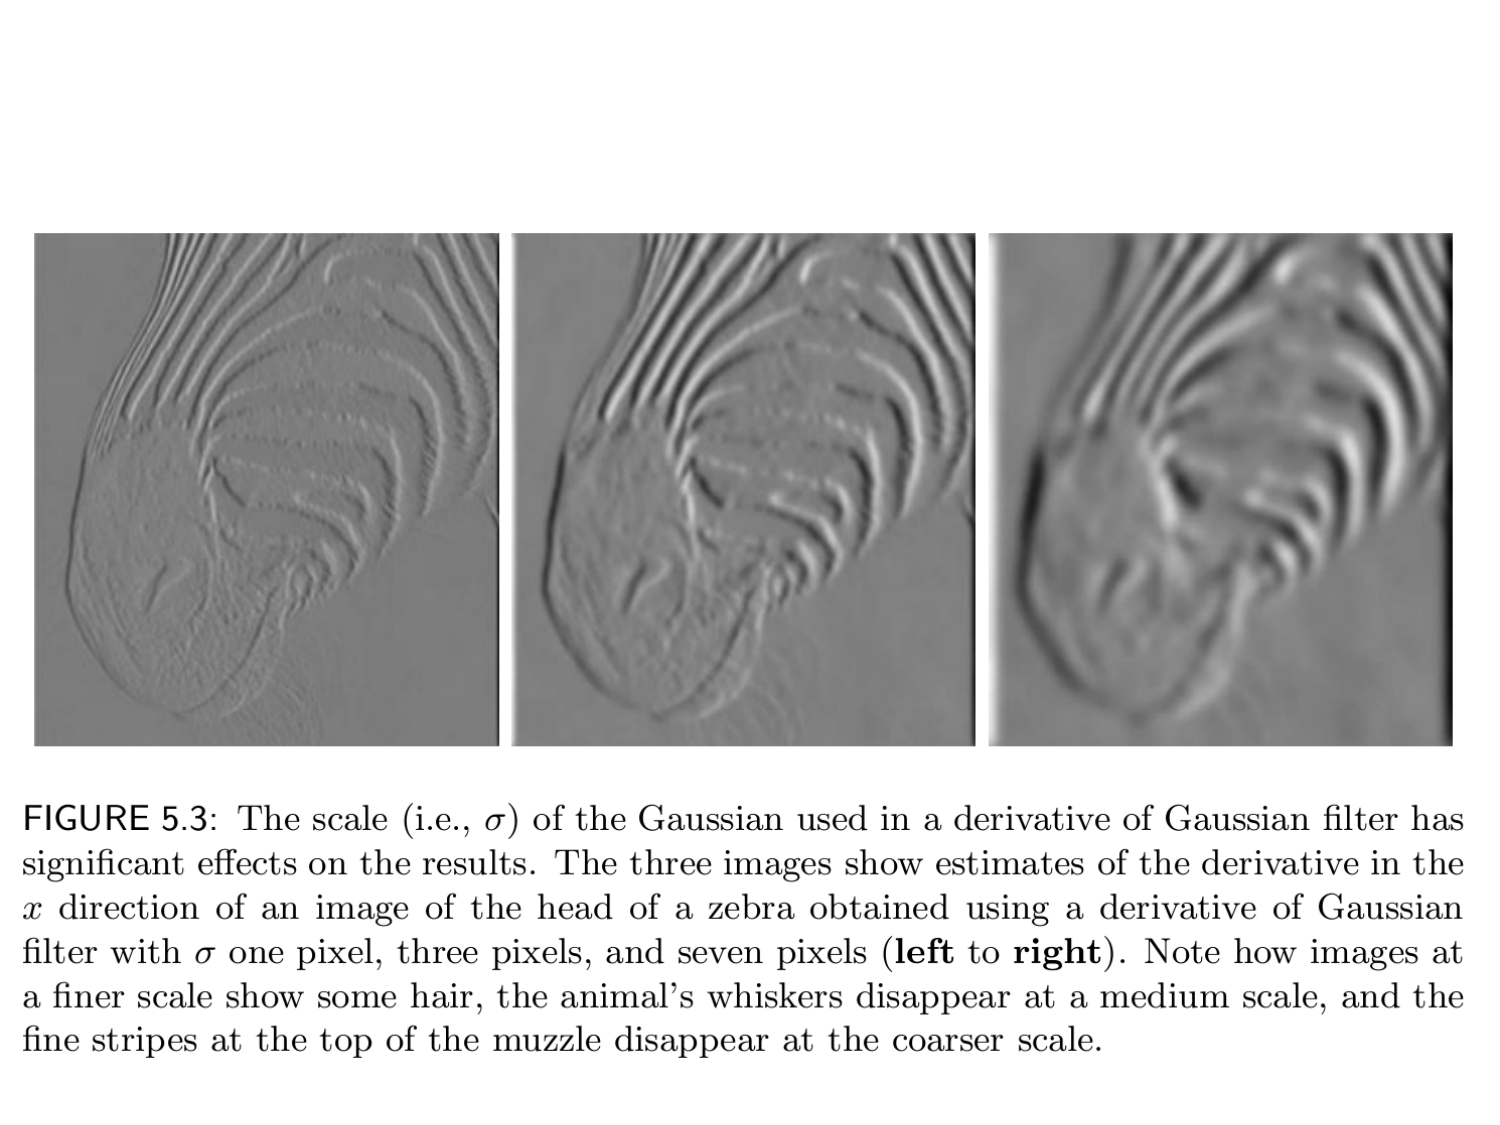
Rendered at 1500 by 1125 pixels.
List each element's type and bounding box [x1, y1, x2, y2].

picture [0, 216, 1500, 1075]
